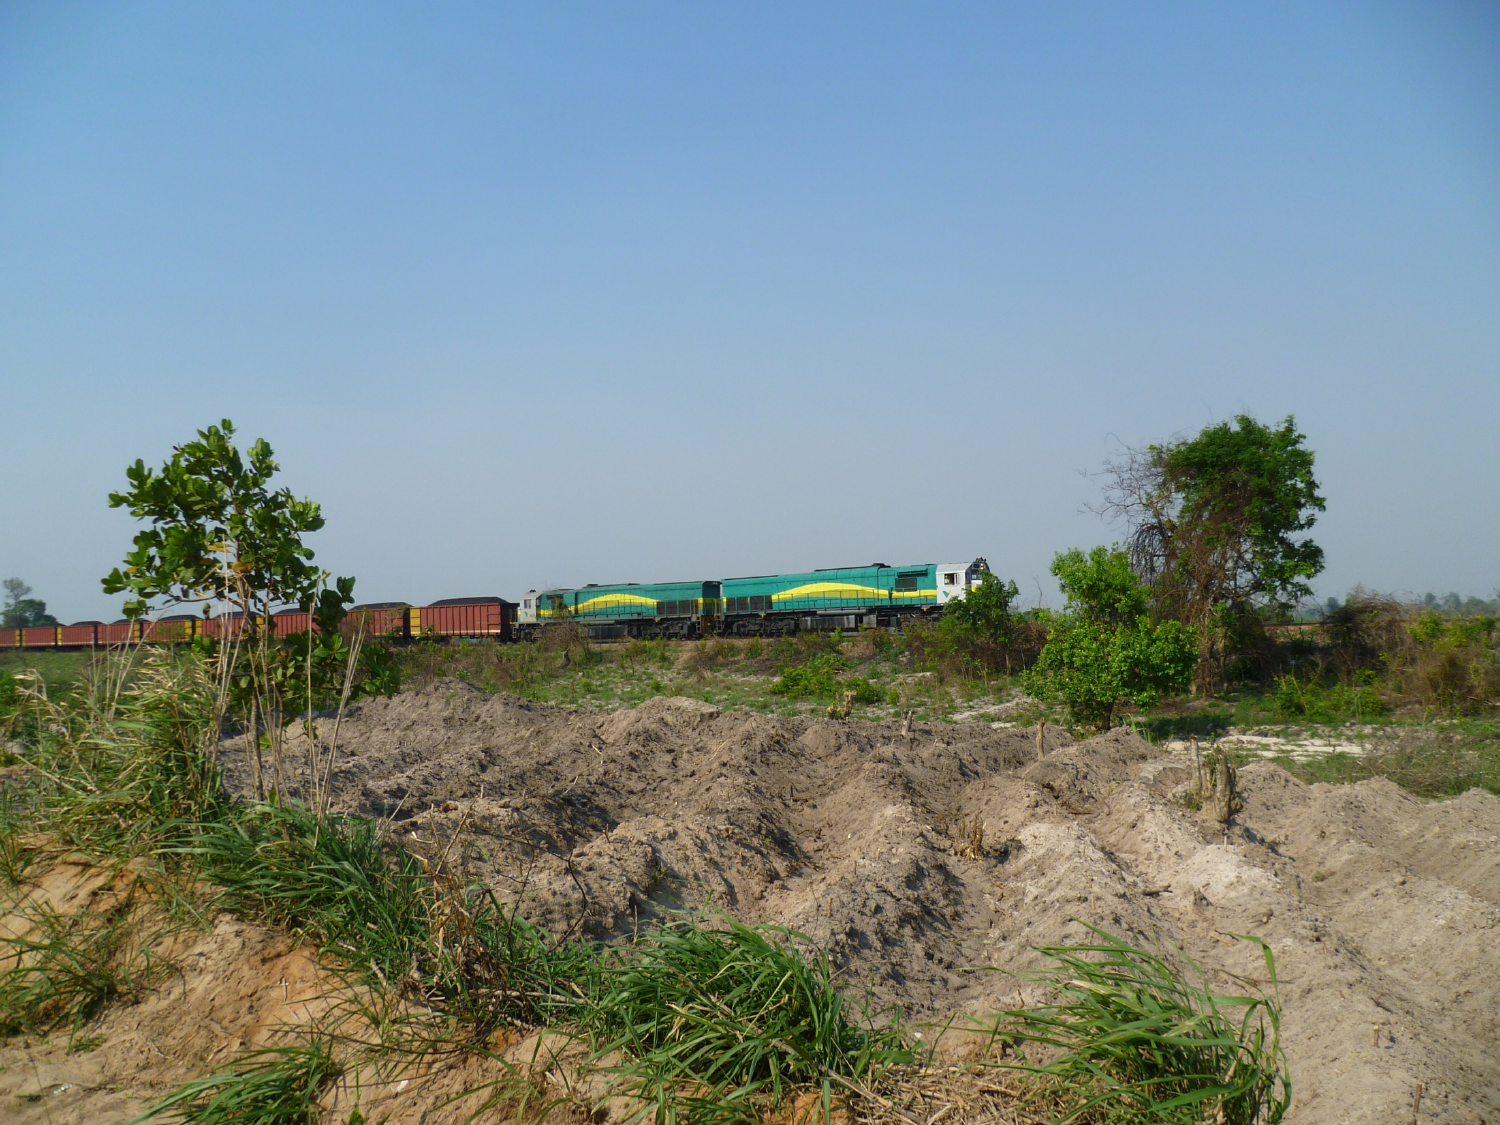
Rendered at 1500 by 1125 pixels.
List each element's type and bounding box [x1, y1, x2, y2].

list [0, 0, 1500, 1125]
